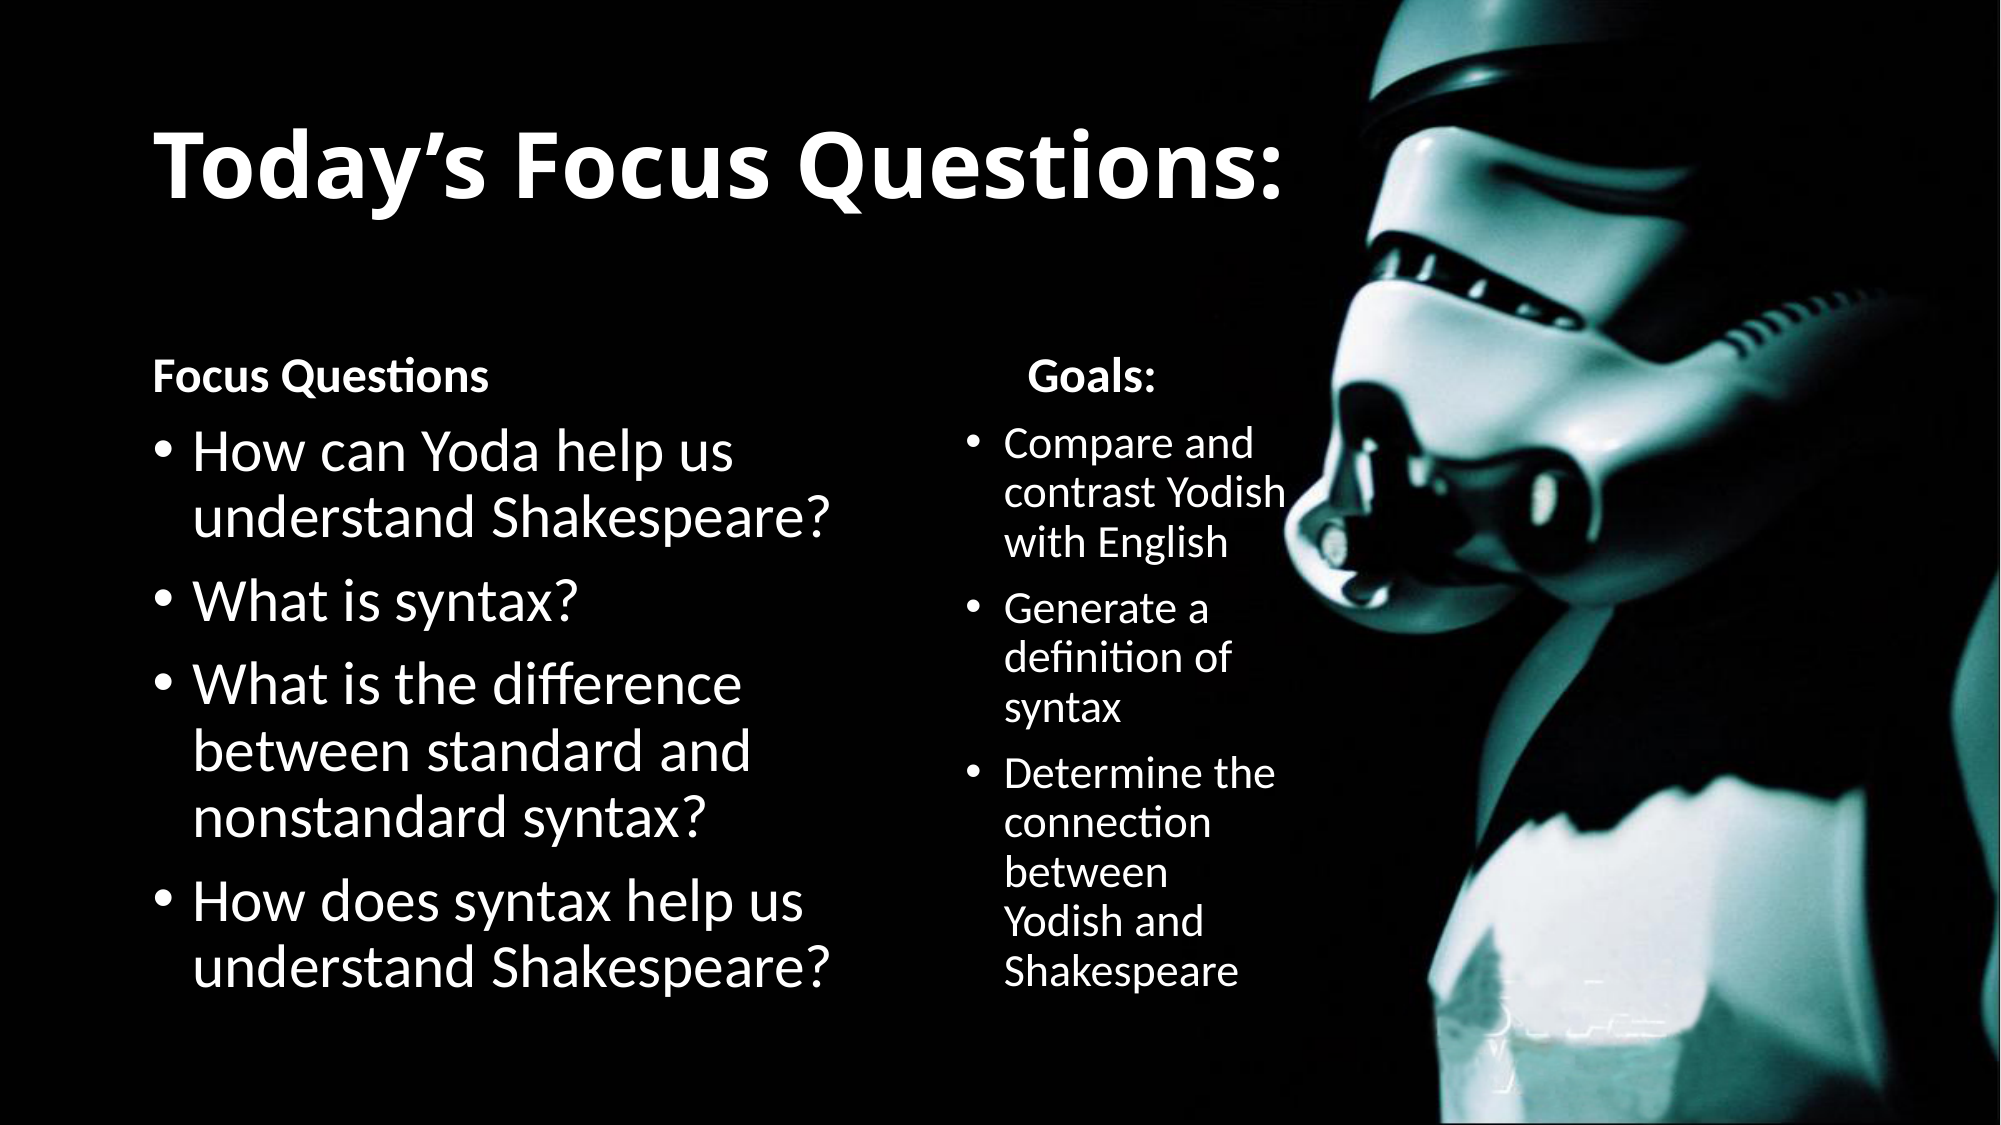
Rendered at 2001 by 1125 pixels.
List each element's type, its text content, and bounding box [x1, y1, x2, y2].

list How can Yoda help us understand Shakespeare? What is syntax? What is the difference between standard and nonstandard syntax? How does syntax help us understand Shakespeare? [137, 410, 950, 1016]
title Today’s Focus Questions: [137, 59, 1863, 278]
list Compare and contrast Yodish with English Generate a definition of syntax Determine the connection between Yodish and Shakespeare [950, 410, 1313, 1016]
list Focus Questions [137, 275, 984, 410]
list Goals: [1012, 275, 1863, 411]
picture [0, 0, 2001, 1125]
